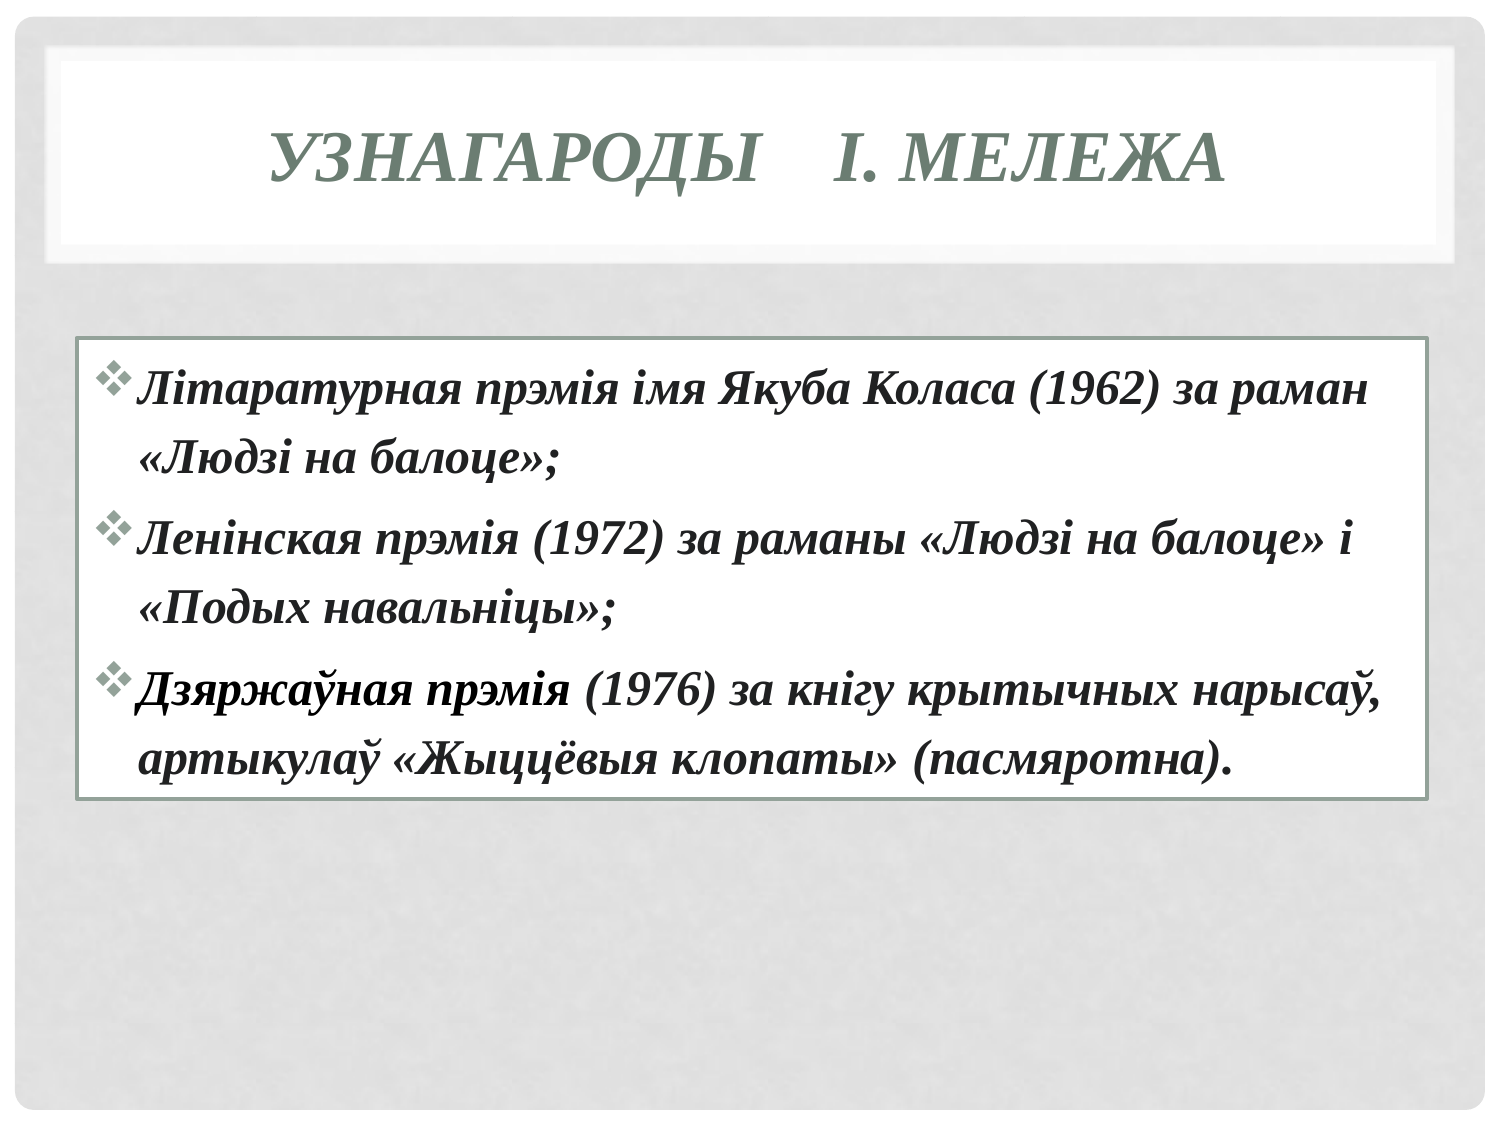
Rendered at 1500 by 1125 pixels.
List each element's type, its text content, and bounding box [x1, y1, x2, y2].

title Узнагароды І. мележа [69, 66, 1425, 238]
list Літаратурная прэмія імя Якуба Коласа (1962) за раман «Людзі на балоце»; Ленінская прэмія (1972) за раманы «Людзі на балоце» і «Подых навальніцы»; Дзяржаўная прэмія (1976) за кнігу крытычных нарысаў, артыкулаў «Жыццёвыя клопаты» (пасмяротна). [75, 336, 1429, 801]
